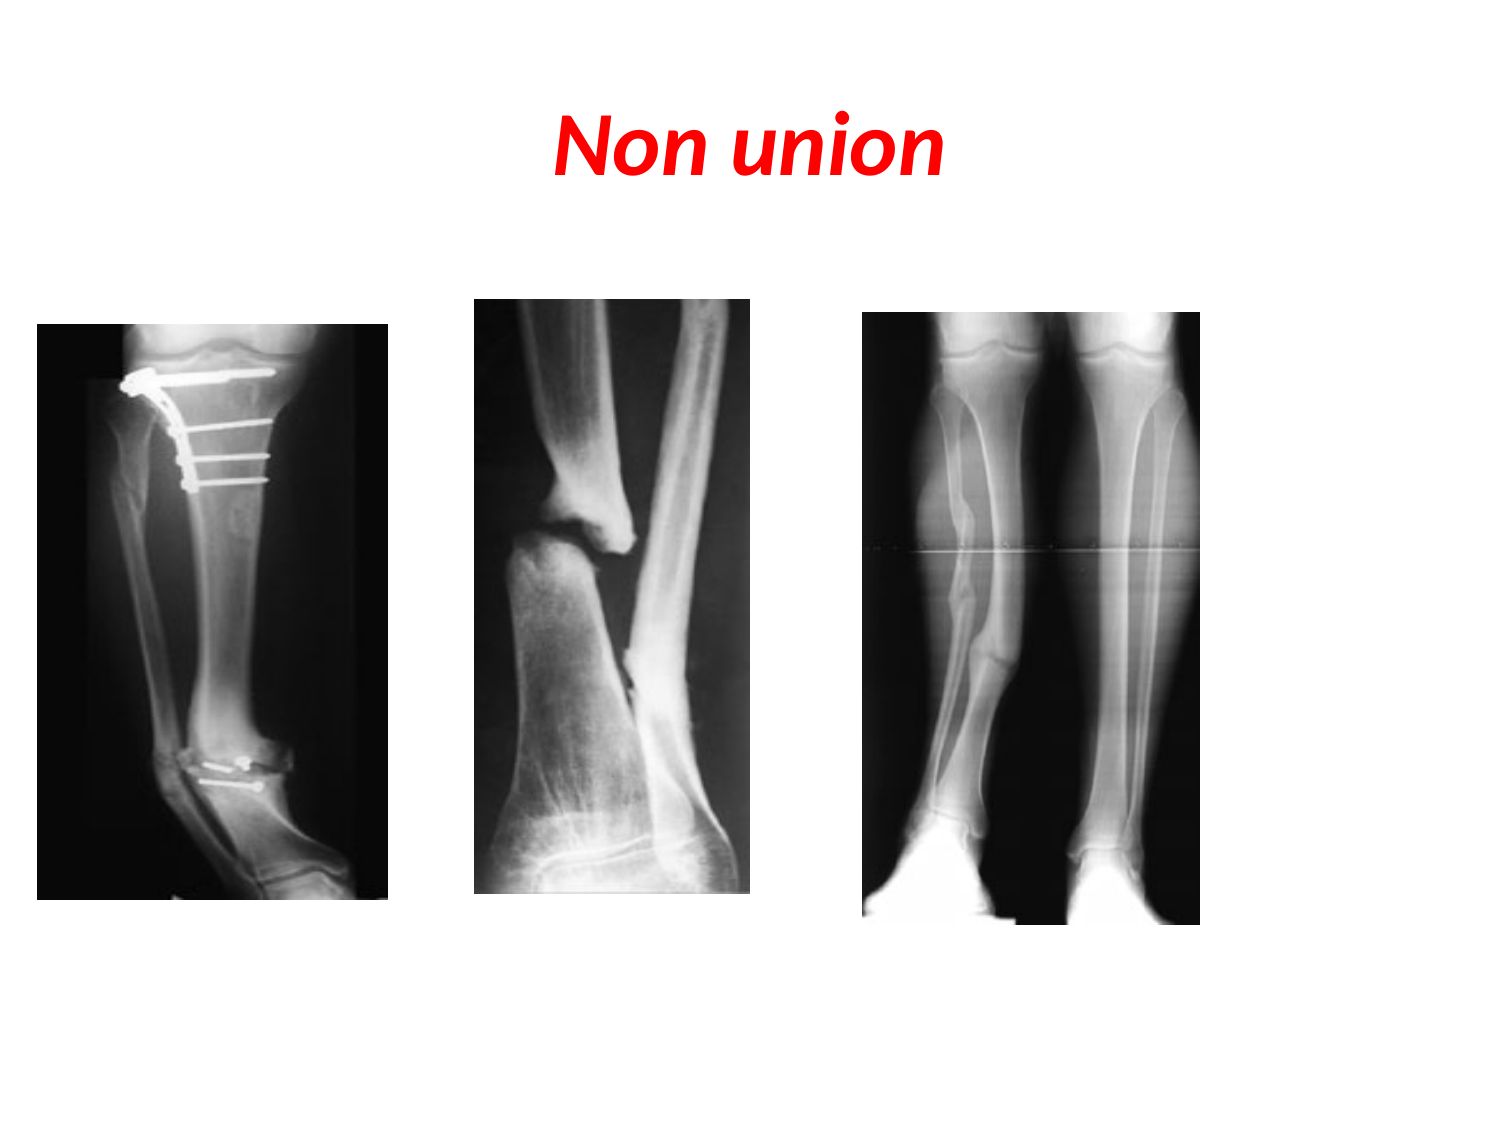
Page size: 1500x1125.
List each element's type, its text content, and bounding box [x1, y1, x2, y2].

picture [474, 299, 751, 894]
picture [862, 312, 1201, 926]
title Non union [75, 45, 1425, 233]
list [37, 324, 388, 901]
